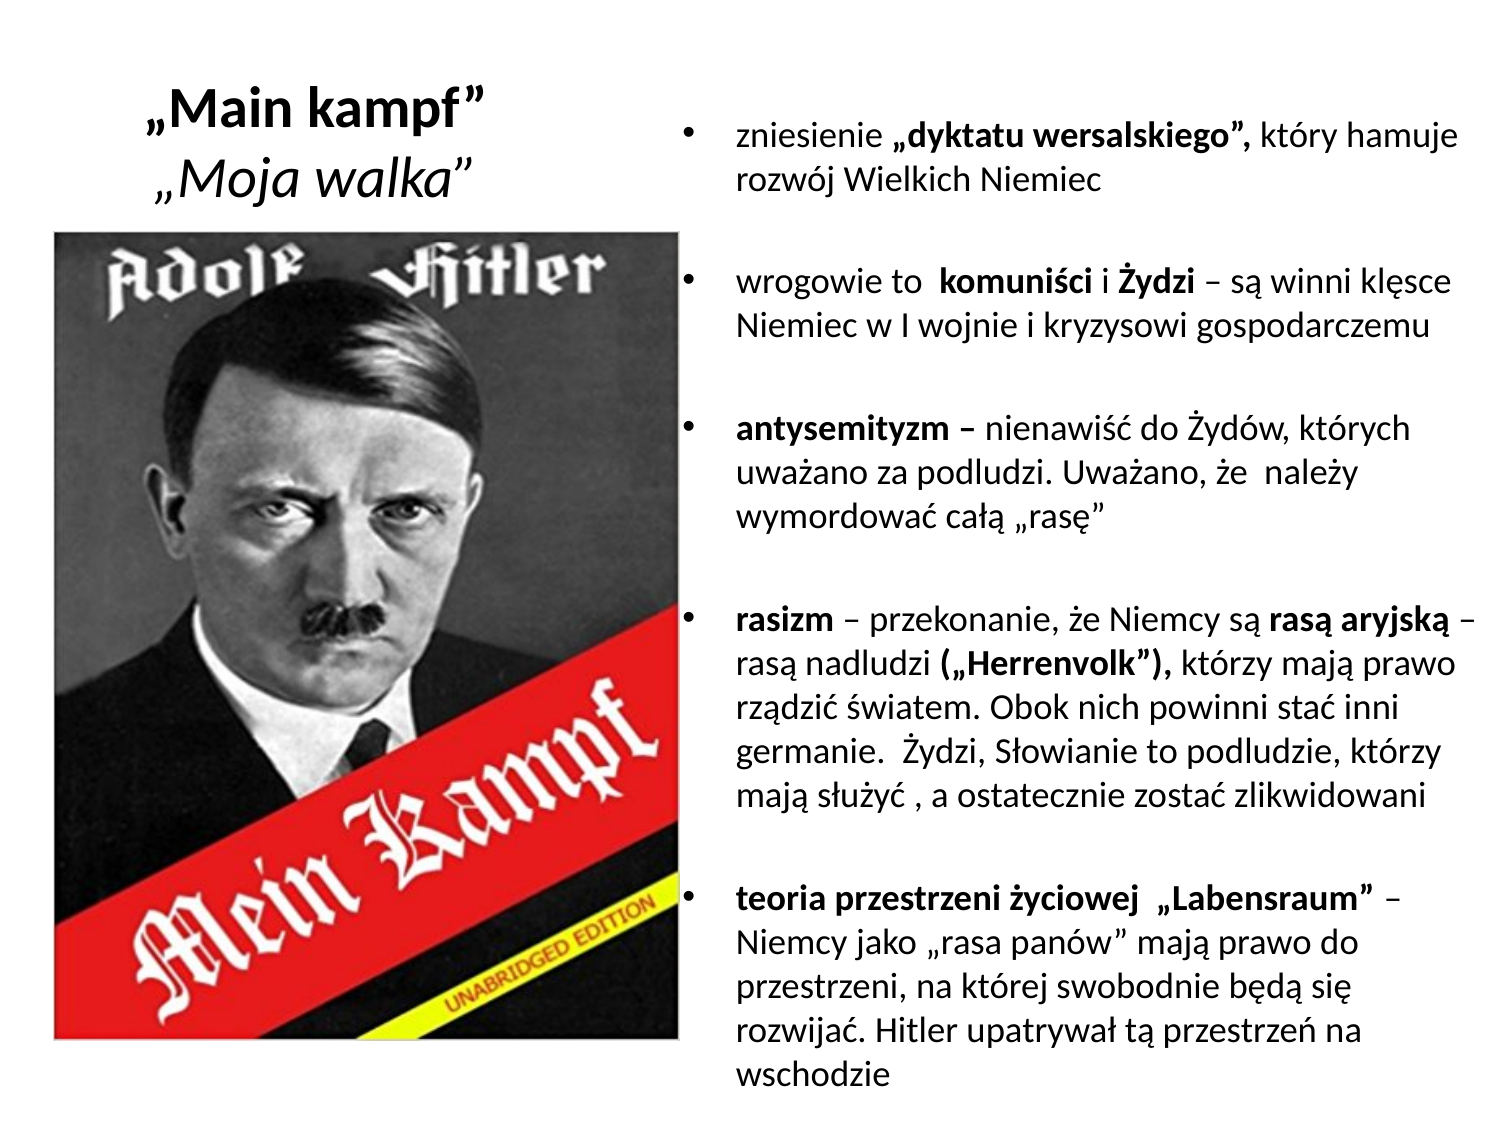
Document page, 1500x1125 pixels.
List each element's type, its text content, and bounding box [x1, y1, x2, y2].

title „Main kampf” „Moja walka” [0, 45, 632, 233]
list zniesienie „dyktatu wersalskiego”, który hamuje rozwój Wielkich Niemiec wrogowie to komuniści i Żydzi – są winni klęsce Niemiec w I wojnie i kryzysowi gospodarczemu antysemityzm – nienawiść do Żydów, których uważano za podludzi. Uważano, że należy wymordować całą „rasę” rasizm – przekonanie, że Niemcy są rasą aryjską – rasą nadludzi („Herrenvolk”), którzy mają prawo rządzić światem. Obok nich powinni stać inni germanie. Żydzi, Słowianie to podludzie, którzy mają służyć , a ostatecznie zostać zlikwidowani teoria przestrzeni życiowej „Labensraum” – Niemcy jako „rasa panów” mają prawo do przestrzeni, na której swobodnie będą się rozwijać. Hitler upatrywał tą przestrzeń na wschodzie [667, 0, 1500, 1125]
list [52, 231, 680, 1042]
